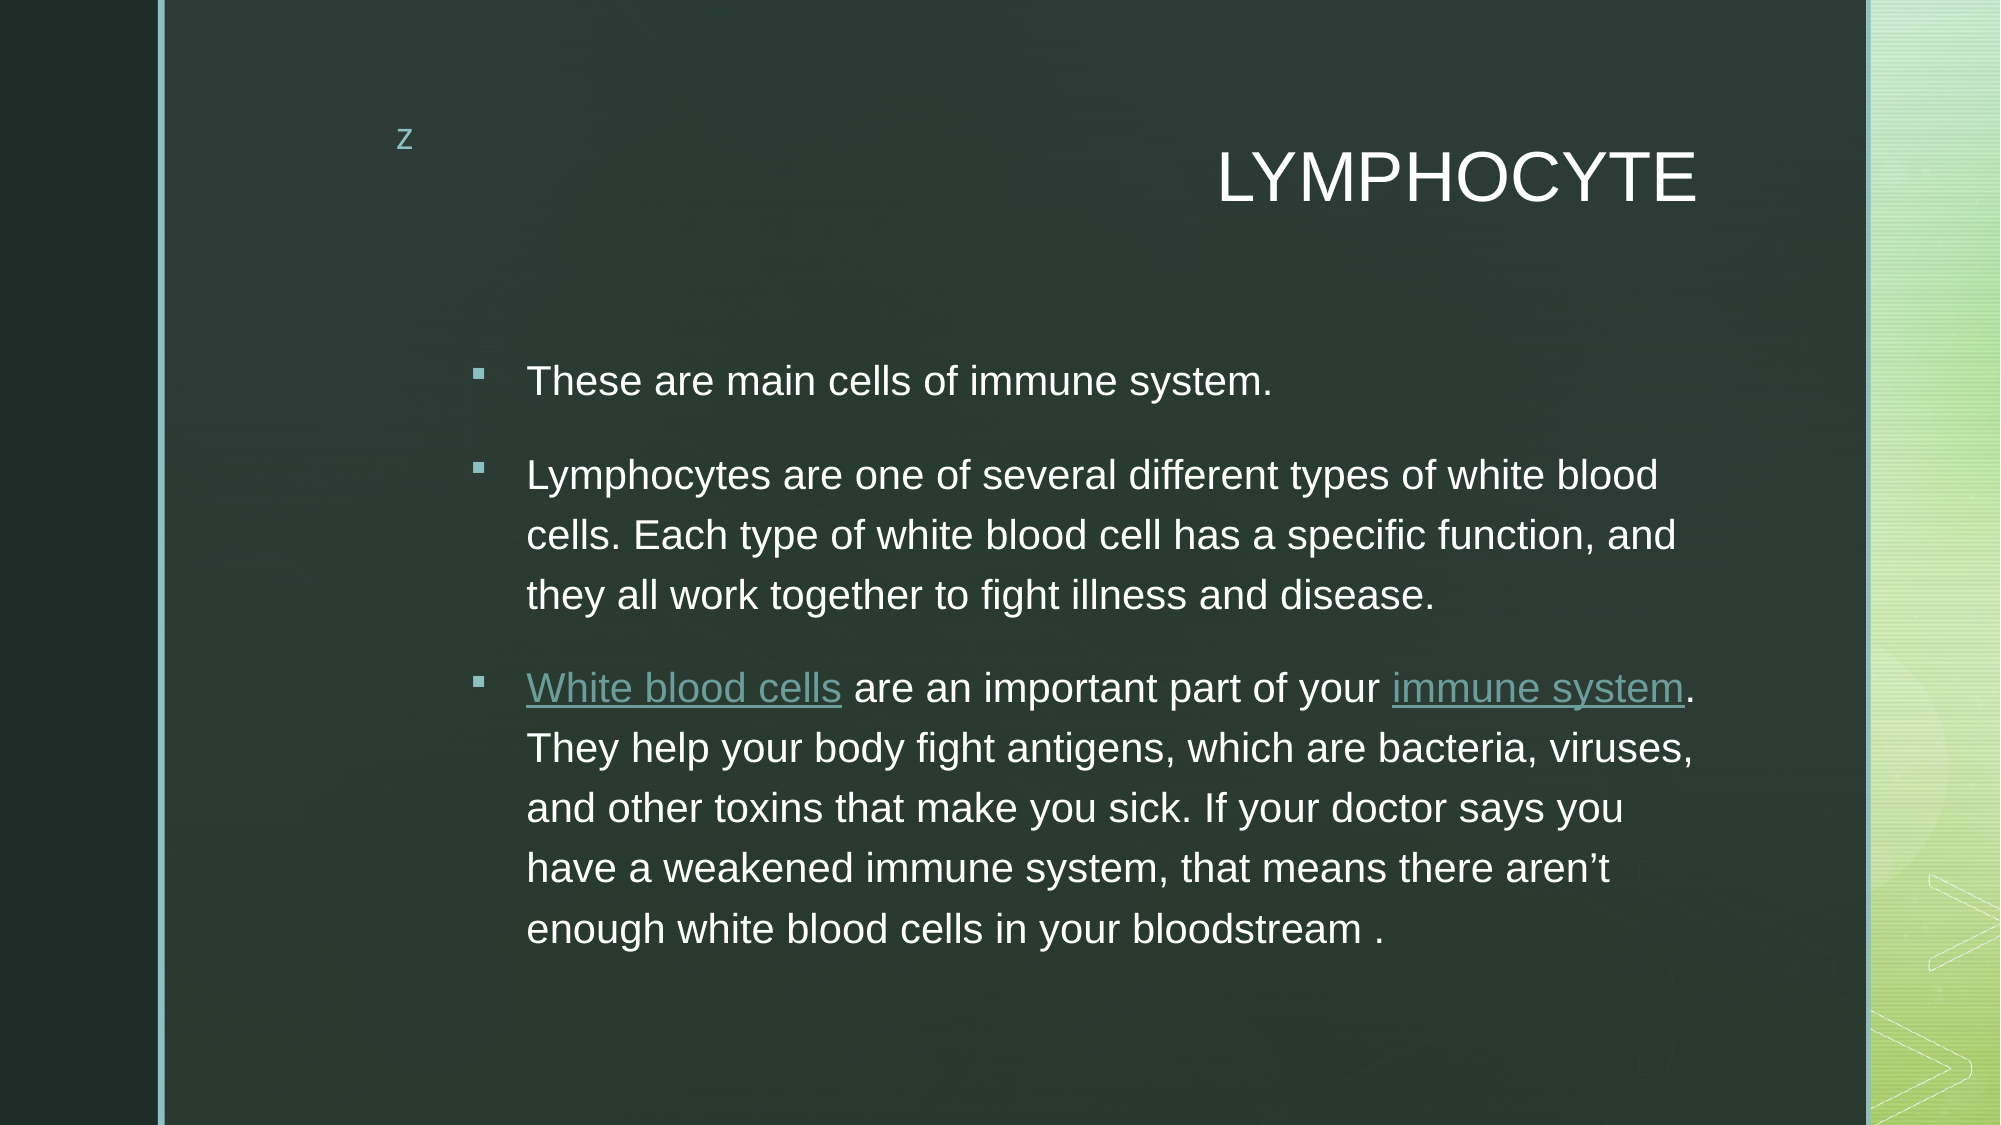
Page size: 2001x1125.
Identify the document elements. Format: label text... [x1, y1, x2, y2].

title LYMPHOCYTE [428, 132, 1734, 310]
picture [1871, 0, 2001, 1125]
list These are main cells of immune system. Lymphocytes are one of several different types of white blood cells. Each type of white blood cell has a specific function, and they all work together to fight illness and disease. White blood cells are an important part of your immune system. They help your body fight antigens, which are bacteria, viruses, and other toxins that make you sick. If your doctor says you have a weakened immune system, that means there aren’t enough white blood cells in your bloodstream . [454, 336, 1734, 993]
